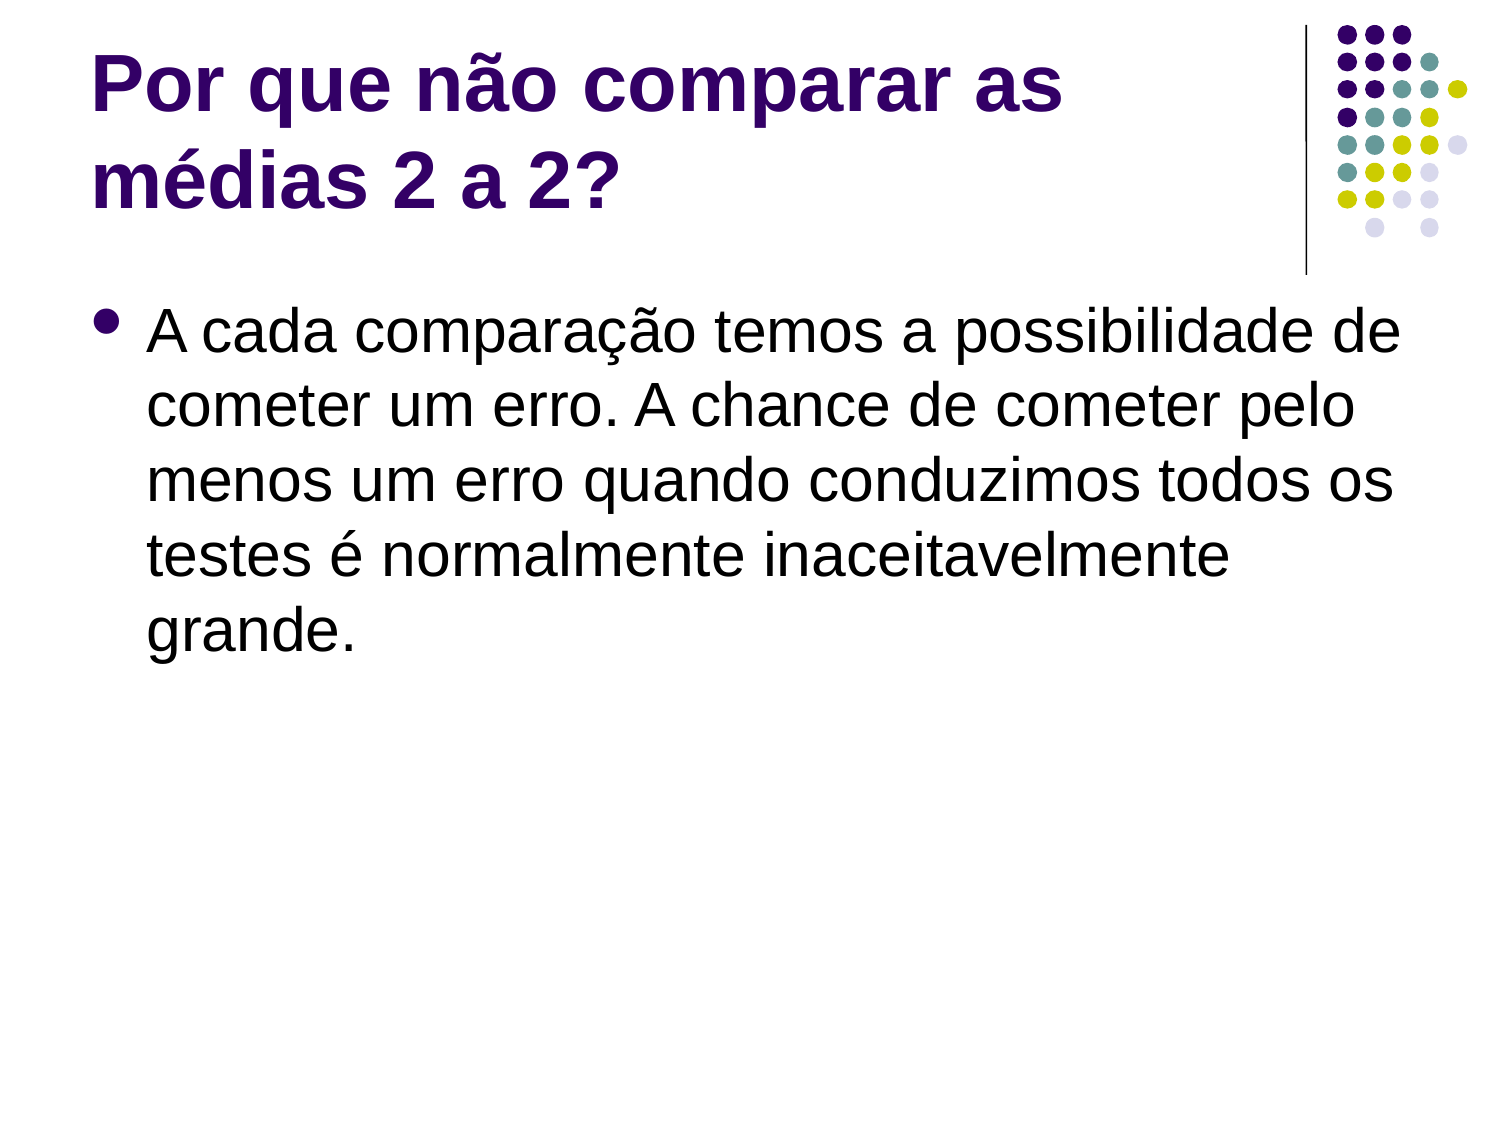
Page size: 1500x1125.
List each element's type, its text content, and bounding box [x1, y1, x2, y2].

list A cada comparação temos a possibilidade de cometer um erro. A chance de cometer pelo menos um erro quando conduzimos todos os testes é normalmente inaceitavelmente grande. [74, 281, 1426, 1006]
title Por que não comparar as médias 2 a 2? [74, 19, 1313, 233]
